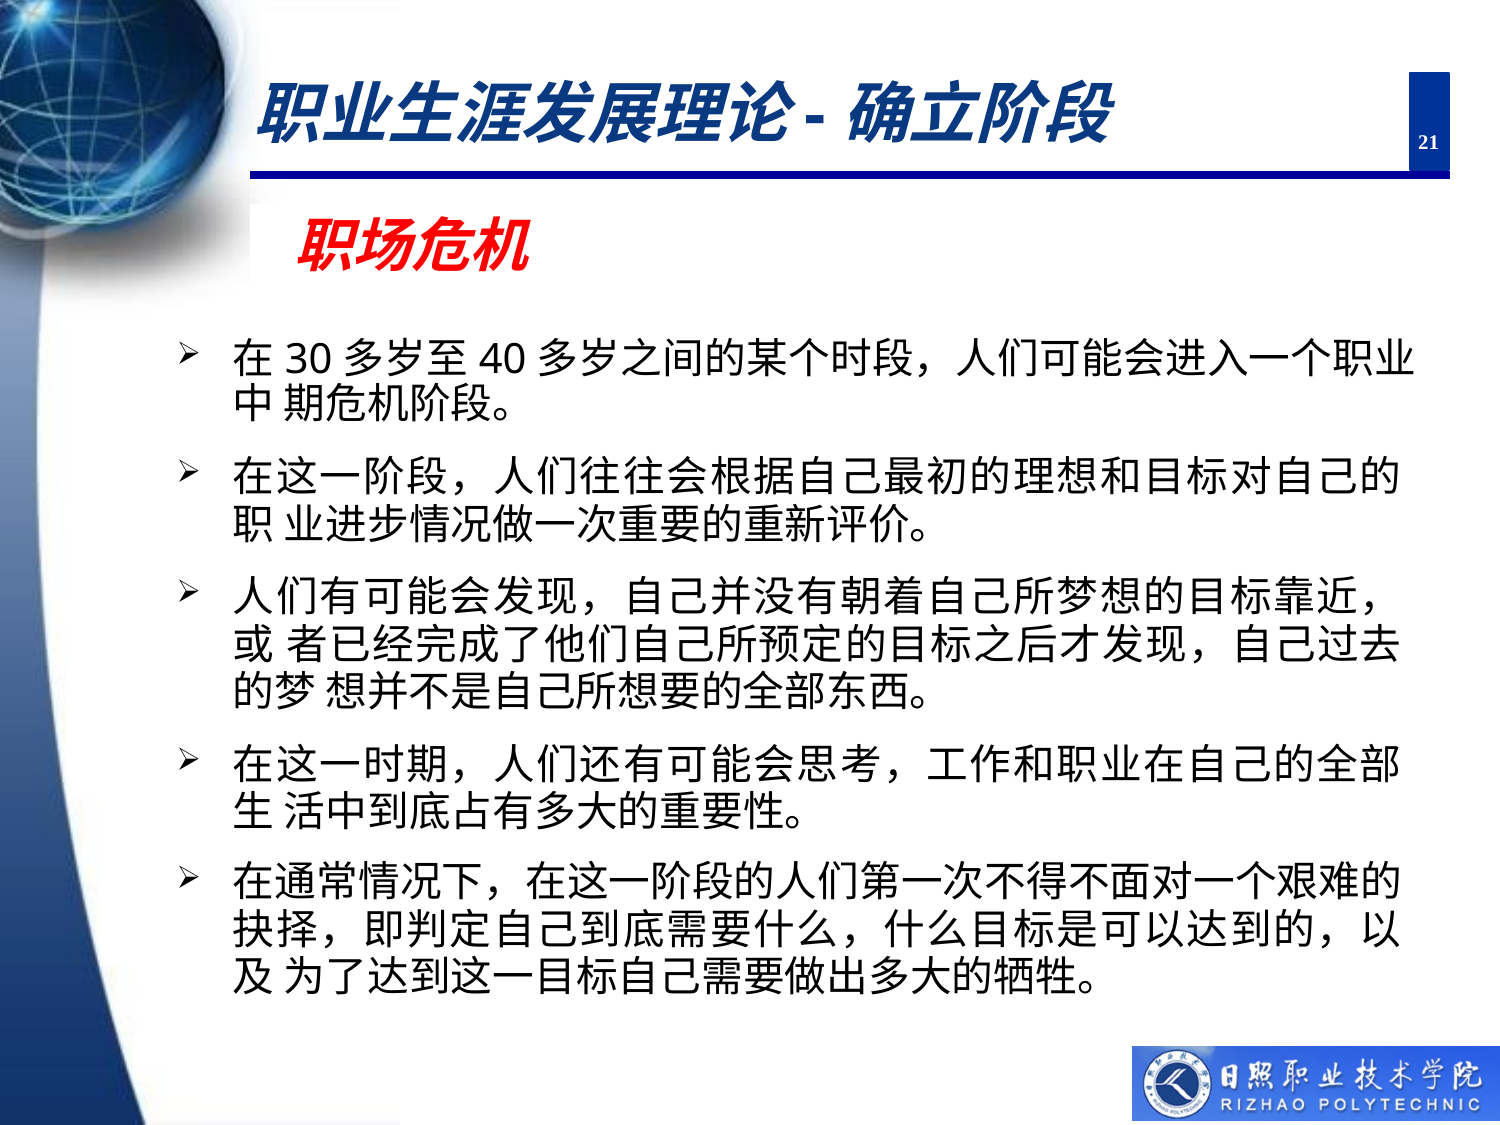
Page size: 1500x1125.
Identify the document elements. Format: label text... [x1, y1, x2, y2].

text_box 职场危机 在30多岁至40多岁之间的某个时段，人们可能会进入一个职业中 期危机阶段。 在这一阶段，人们往往会根据自己最初的理想和目标对自己的职 业进步情况做一次重要的重新评价。 人们有可能会发现，自己并没有朝着自己所梦想的目标靠近，或 者已经完成了他们自己所预定的目标之后才发现，自己过去的梦 想并不是自己所想要的全部东西。 在这一时期，人们还有可能会思考，工作和职业在自己的全部生 活中到底占有多大的重要性。 在通常情况下，在这一阶段的人们第一次不得不面对一个艰难的 抉择，即判定自己到底需要什么，什么目标是可以达到的，以及 为了达到这一目标自己需要做出多大的牺牲。 [174, 206, 1418, 1002]
title 职业生涯发展理论-确立阶段 [251, 68, 1128, 206]
text_box 21 [1416, 127, 1442, 155]
picture [0, 0, 400, 1125]
picture [1132, 1046, 1500, 1121]
